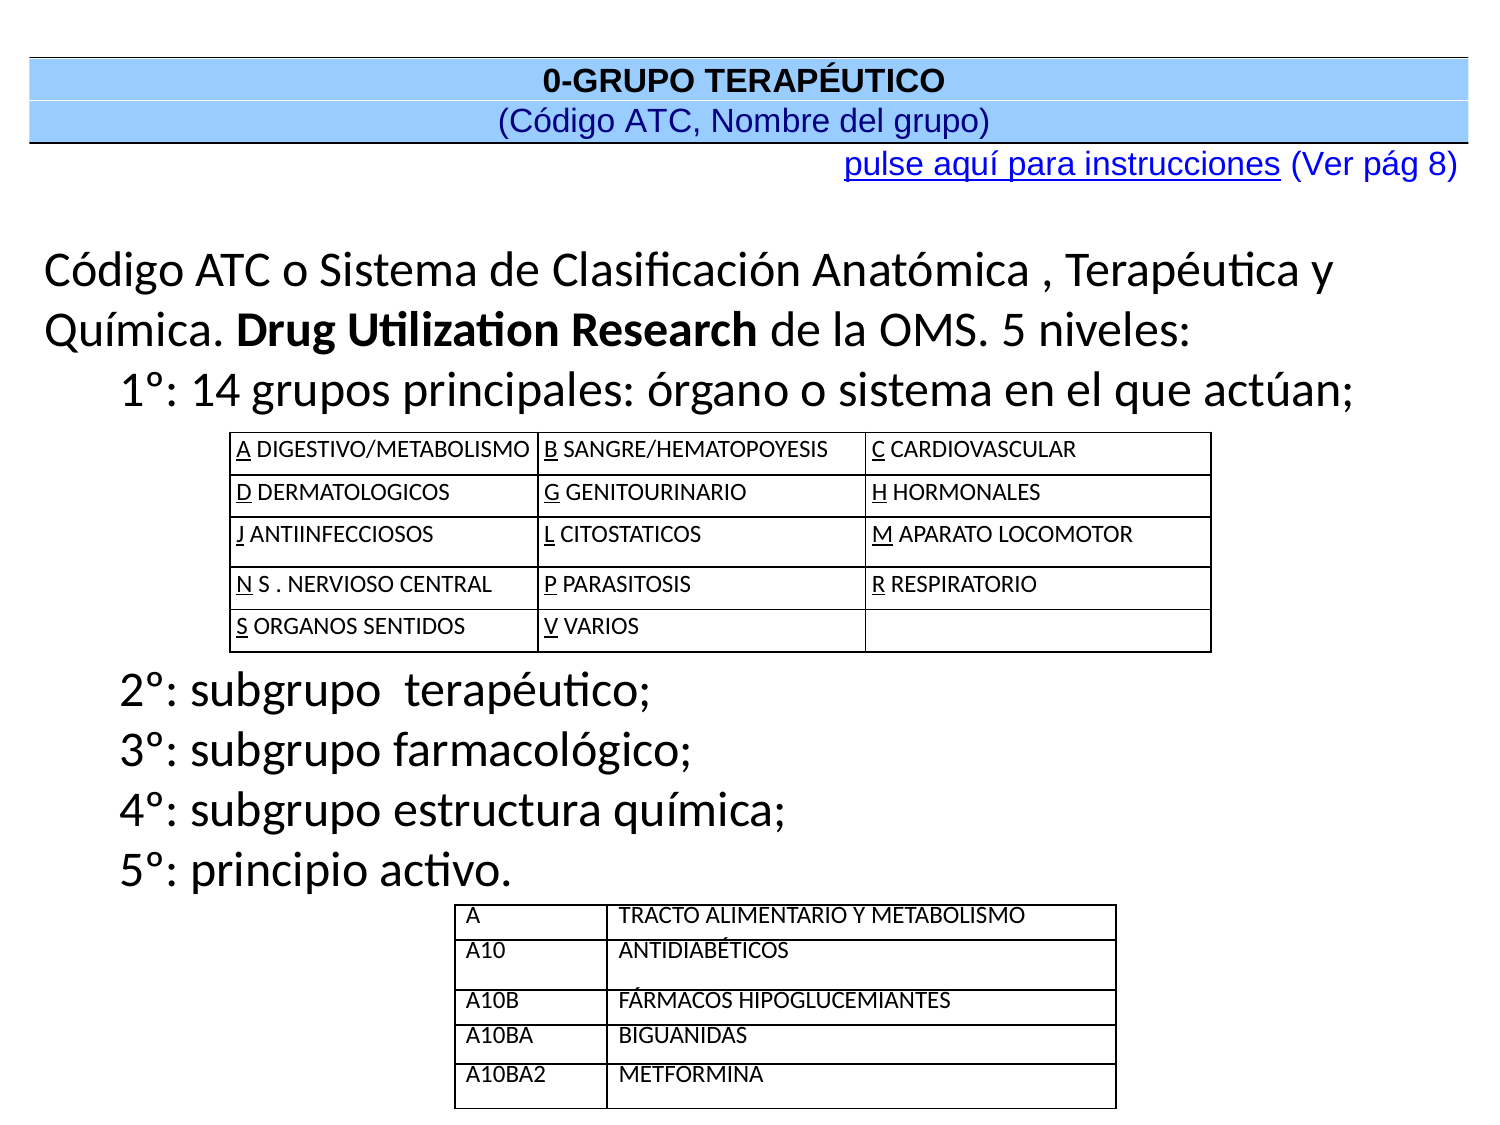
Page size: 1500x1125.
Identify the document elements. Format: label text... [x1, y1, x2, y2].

table_cell H HORMONALES [866, 476, 1210, 516]
table_header B SANGRE/HEMATOPOYESIS [539, 433, 865, 474]
table_cell A10B [456, 991, 606, 1024]
table_cell V VARIOS [539, 610, 865, 651]
table_header A DIGESTIVO/METABOLISMO [231, 433, 537, 474]
table_cell BIGUANIDAS [608, 1026, 1115, 1063]
table_cell D DERMATOLOGICOS [231, 476, 537, 516]
table_header TRACTO ALIMENTARIO Y METABOLISMO [608, 906, 1115, 939]
text_box Código ATC o Sistema de Clasificación Anatómica , Terapéutica y Química. Drug Utilization Research de la OMS. 5 niveles: 1º: 14 grupos principales: órgano o sistema en el que actúan; 2º: subgrupo terapéutico; 3º: subgrupo farmacológico; 4º: subgrupo estructura química; 5º: principio activo. [29, 229, 1481, 905]
table_cell J ANTIINFECCIOSOS [231, 518, 537, 566]
table_cell P PARASITOSIS [539, 568, 865, 609]
table_header C CARDIOVASCULAR [866, 433, 1210, 474]
table_cell M APARATO LOCOMOTOR [866, 518, 1210, 566]
table_cell FÁRMACOS HIPOGLUCEMIANTES [608, 991, 1115, 1024]
picture [29, 15, 1469, 209]
table_cell L CITOSTATICOS [539, 518, 865, 566]
table_cell A10BA2 [456, 1065, 606, 1108]
table_cell A10 [456, 941, 606, 989]
table_cell METFORMINA [608, 1065, 1115, 1108]
table_cell A10BA [456, 1026, 606, 1063]
table_cell G GENITOURINARIO [539, 476, 865, 516]
table_header A [456, 906, 606, 939]
table_cell ANTIDIABÉTICOS [608, 941, 1115, 989]
table_cell S ORGANOS SENTIDOS [231, 610, 537, 651]
table_cell [866, 610, 1210, 651]
table_cell R RESPIRATORIO [866, 568, 1210, 609]
table_cell N S . NERVIOSO CENTRAL [231, 568, 537, 609]
